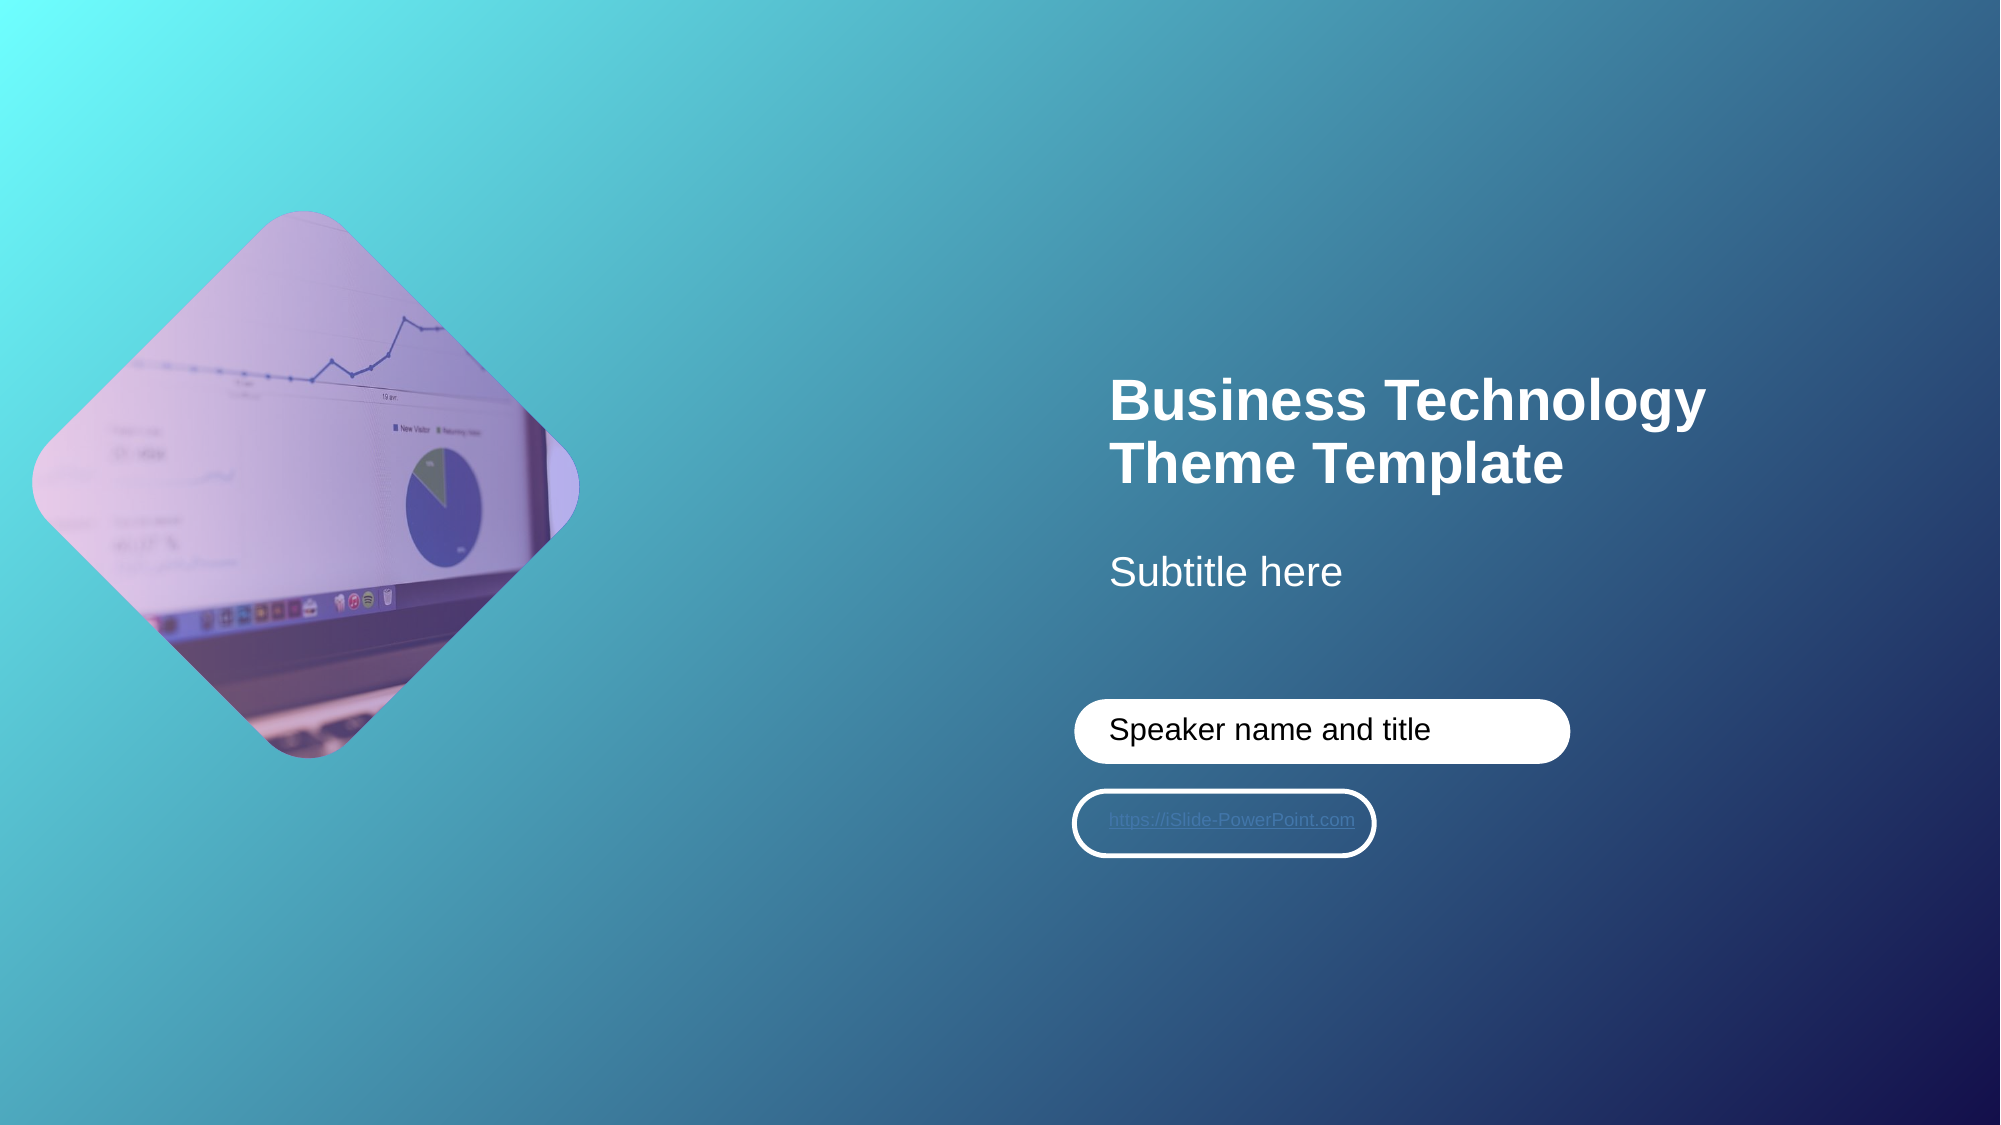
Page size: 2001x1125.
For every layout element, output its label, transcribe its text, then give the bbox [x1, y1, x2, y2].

subtitle Subtitle here [1094, 527, 1890, 619]
title Business Technology Theme Template [1094, 340, 1890, 527]
list Speaker name and title [1093, 706, 1551, 755]
list https://iSlide-PowerPoint.com [1093, 796, 1378, 845]
